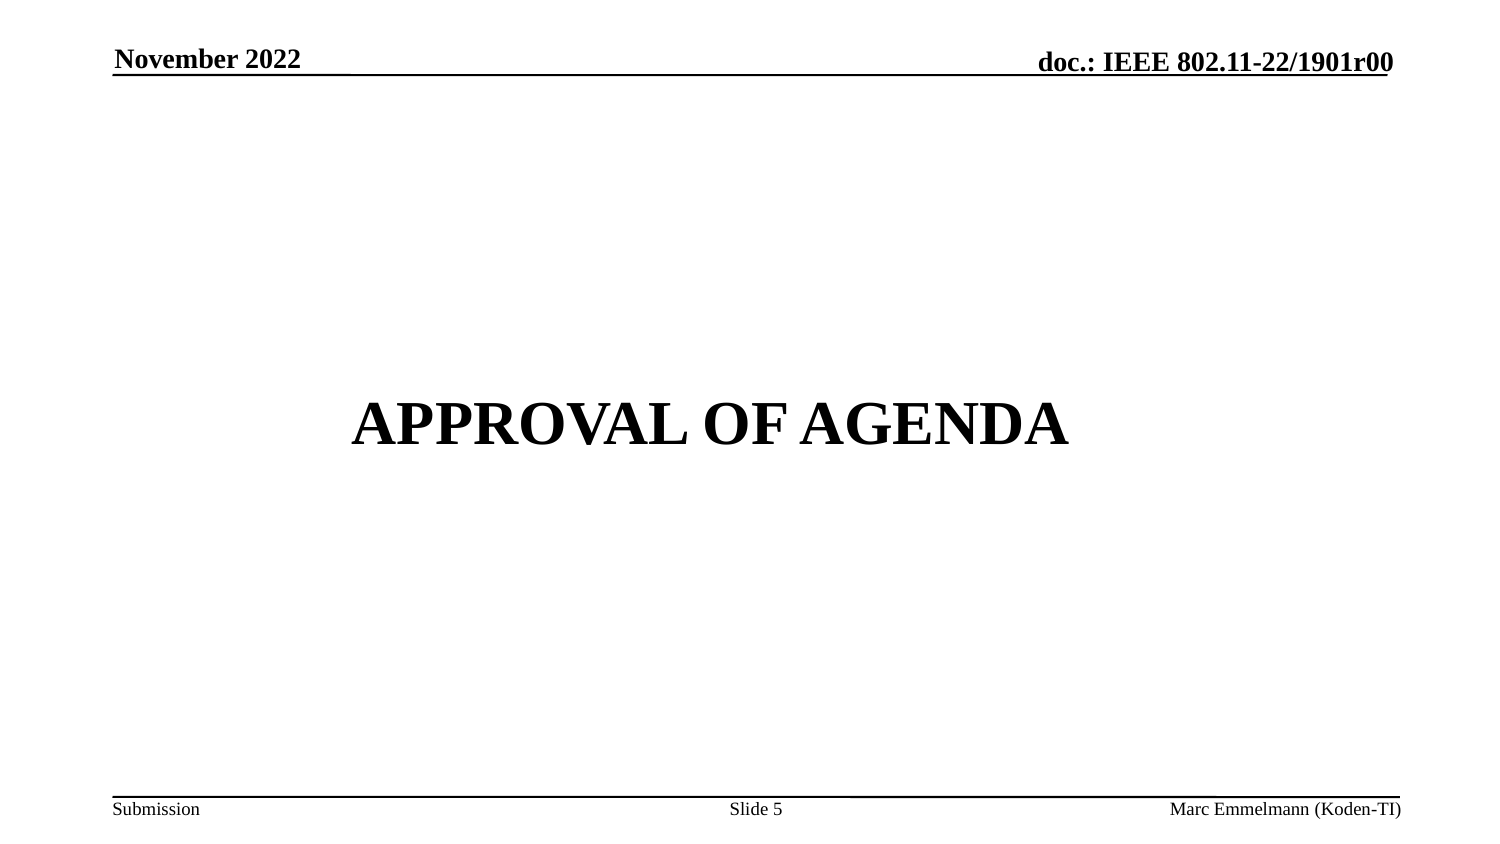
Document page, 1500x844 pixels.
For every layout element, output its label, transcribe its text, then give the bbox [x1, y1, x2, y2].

slide_number Slide 5 [712, 796, 800, 842]
title Approval of Agenda [336, 374, 1500, 543]
footer Marc Emmelmann (Koden-TI) [878, 796, 1402, 820]
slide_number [114, 40, 423, 75]
